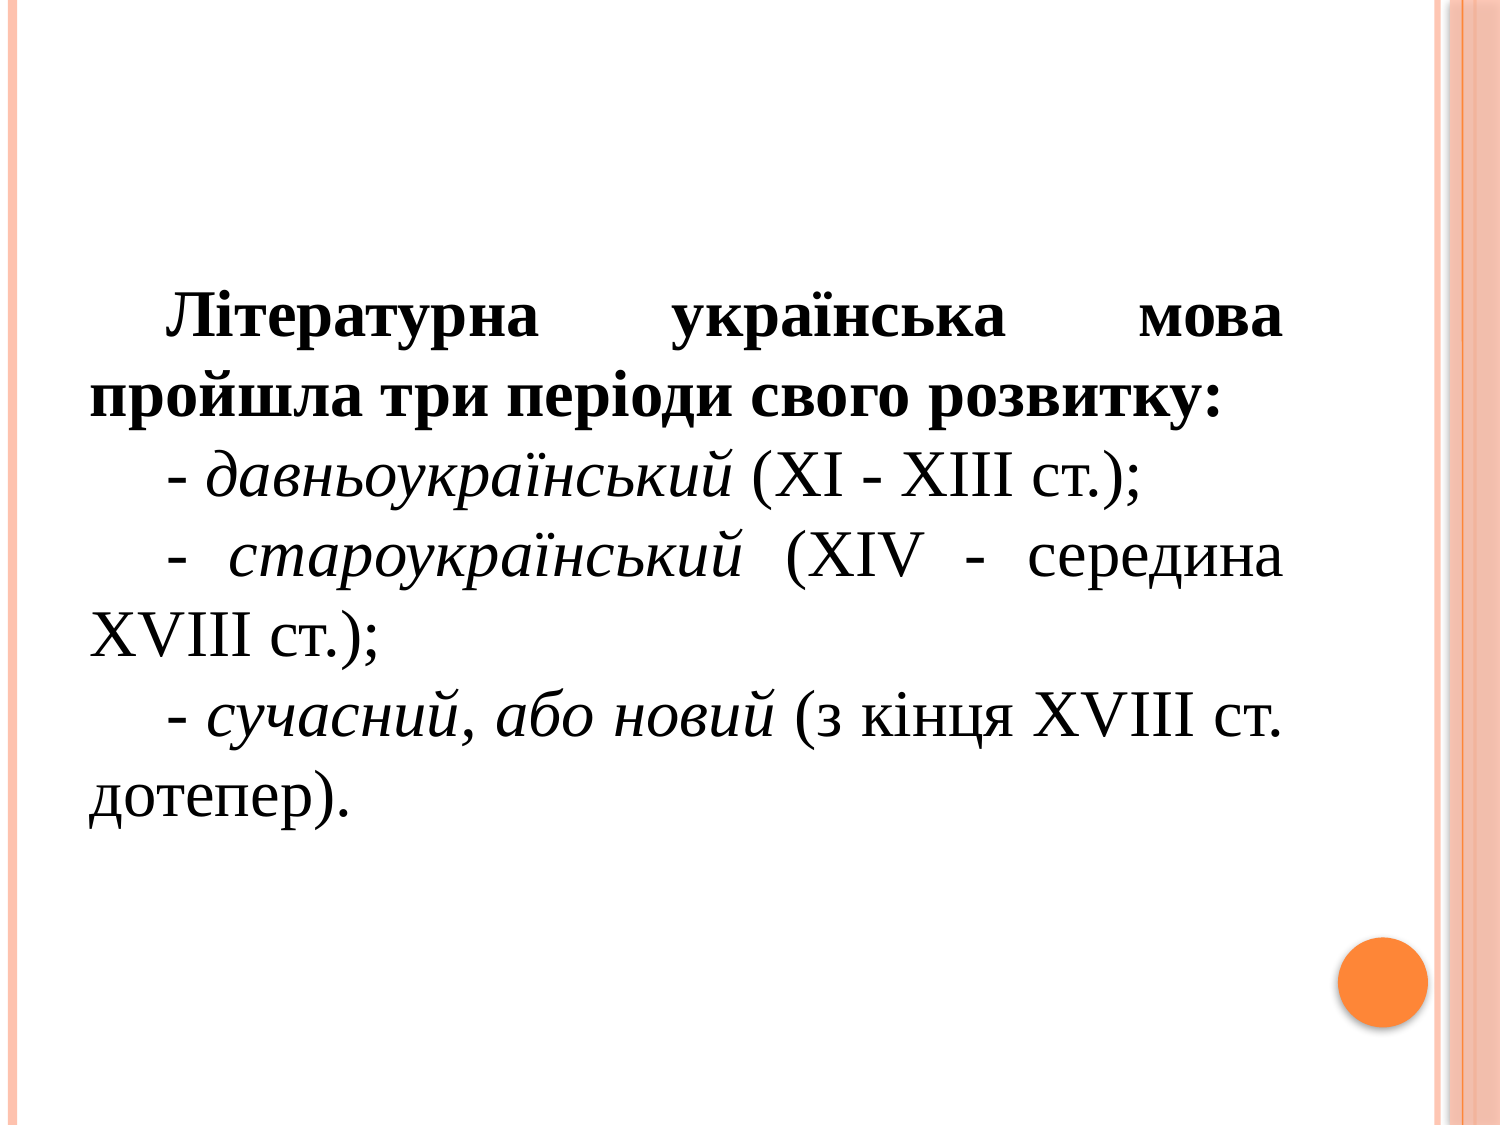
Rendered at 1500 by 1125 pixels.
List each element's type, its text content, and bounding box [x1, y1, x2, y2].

list Літературна українська мова пройшла три періоди свого розвитку: - давньоукраїнський (ХІ - ХІІІ ст.); - староукраїнський (ХІV - середина ХVІІІ ст.); - сучасний, або новий (з кінця ХVІІІ ст. дотепер). [75, 262, 1300, 1062]
